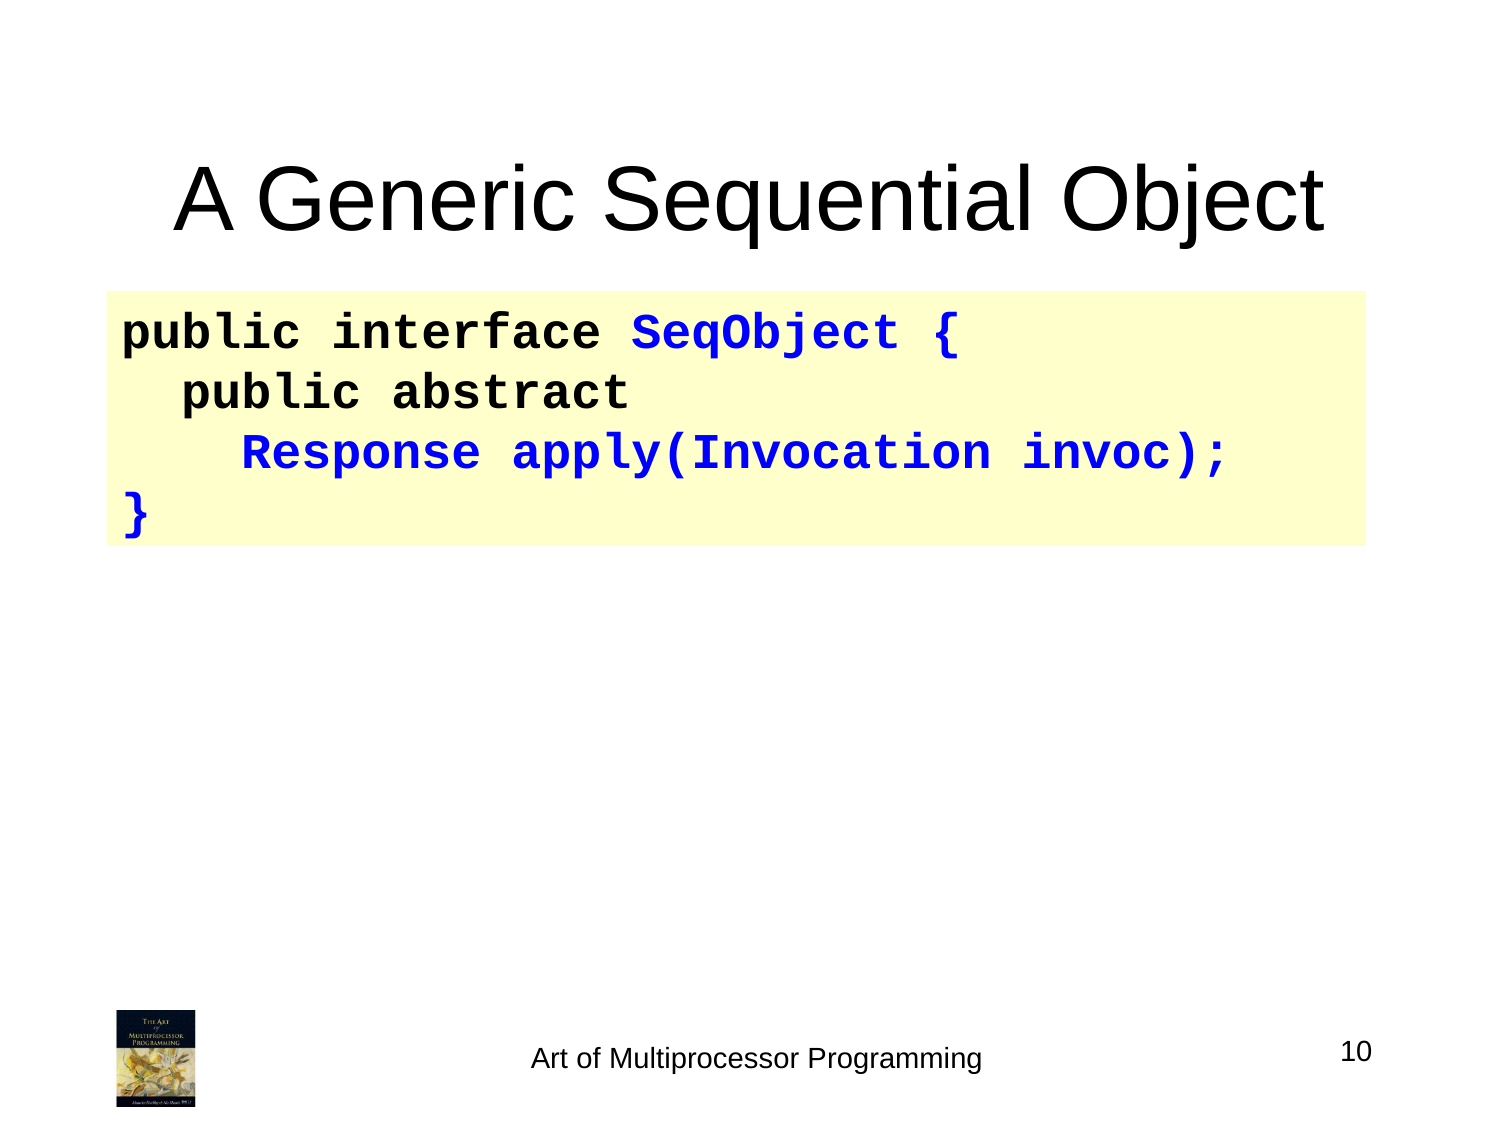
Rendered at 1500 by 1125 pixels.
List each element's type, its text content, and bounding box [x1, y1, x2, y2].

text_box public interface SeqObject { public abstract Response apply(Invocation invoc); } [106, 291, 1366, 546]
picture [107, 1010, 204, 1107]
footer Art of Multiprocessor Programming [484, 1031, 1030, 1107]
slide_number 10 [1074, 1024, 1388, 1101]
title A Generic Sequential Object [112, 99, 1388, 288]
